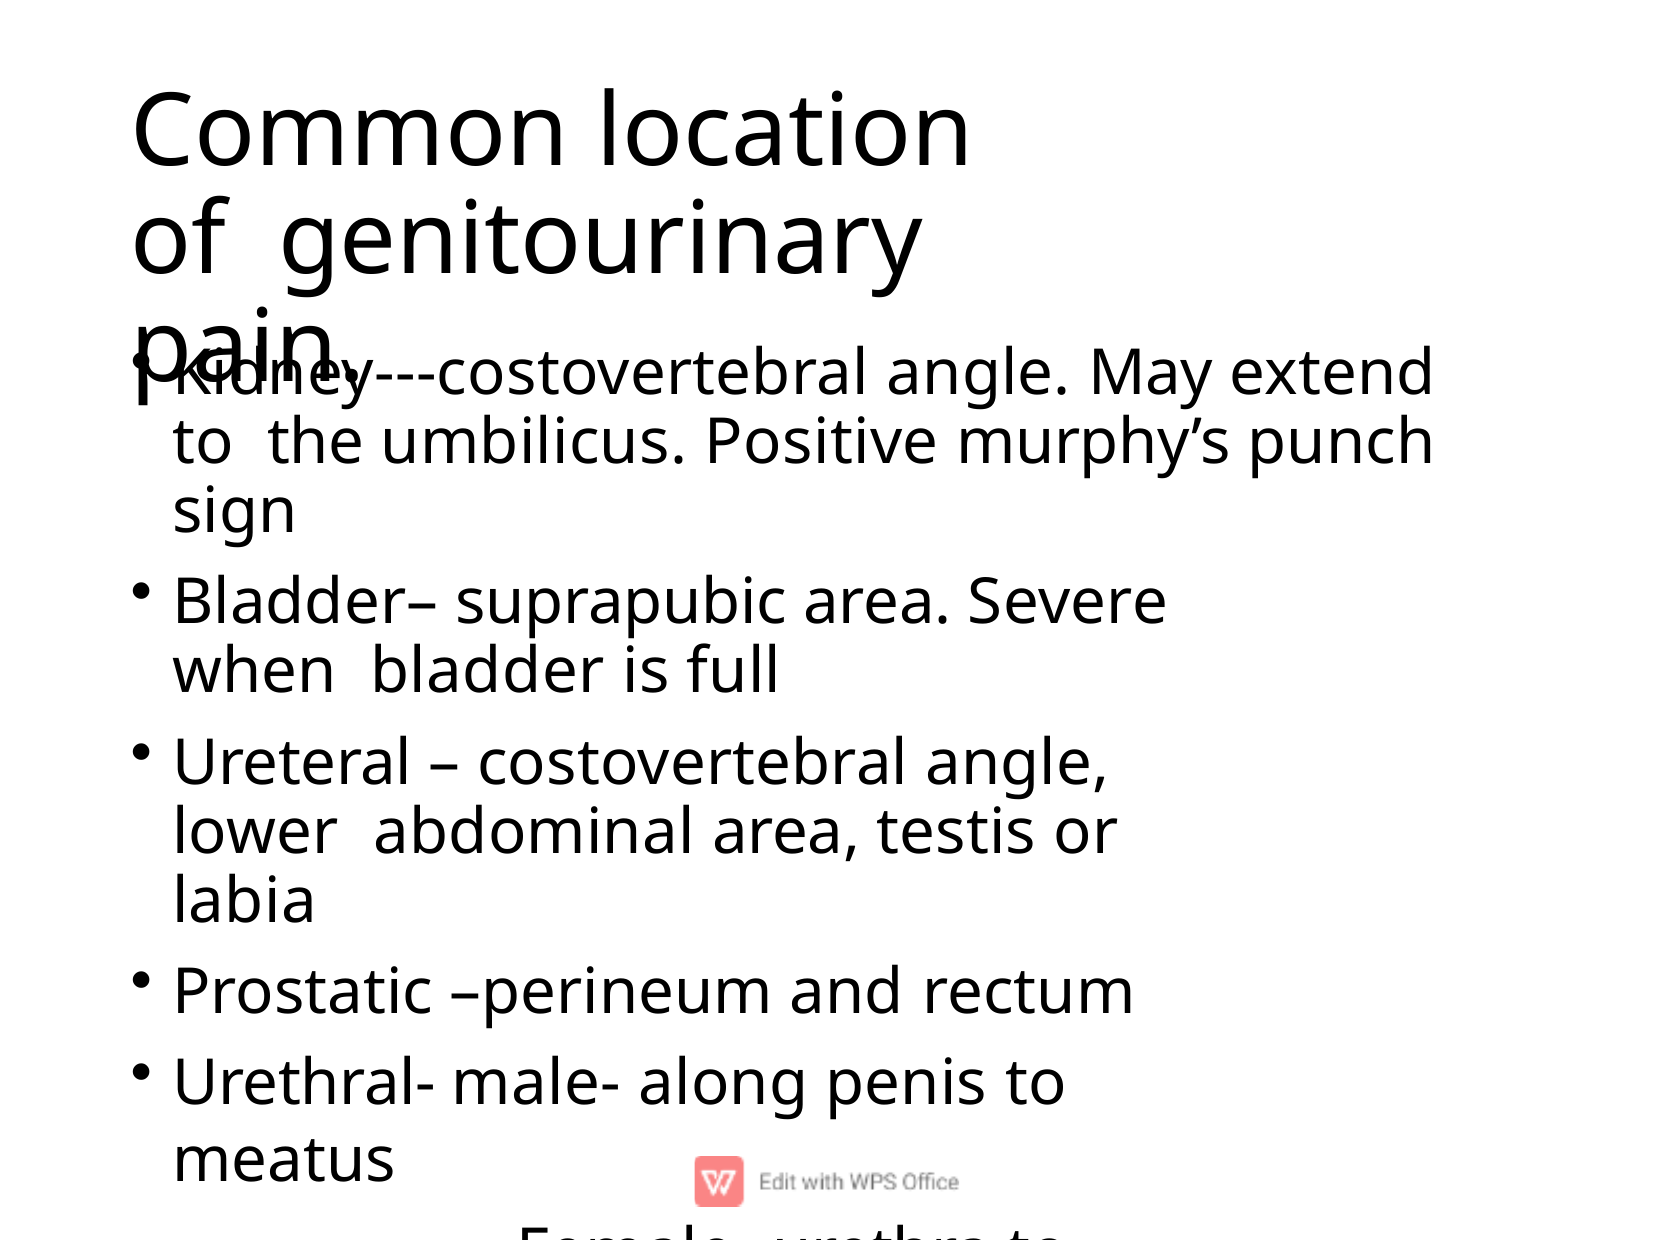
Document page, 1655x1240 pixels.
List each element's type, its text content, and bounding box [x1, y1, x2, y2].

title Common location of genitourinary pain. [128, 61, 1052, 326]
text_box [694, 1156, 960, 1207]
text_box Kidney---costovertebral angle. May extend to the umbilicus. Positive murphy’s punch sign Bladder– suprapubic area. Severe when bladder is full Ureteral – costovertebral angle, lower abdominal area, testis or labia Prostatic –perineum and rectum Urethral- male- along penis to meatus Female- urethra to meatus [128, 326, 1439, 1240]
